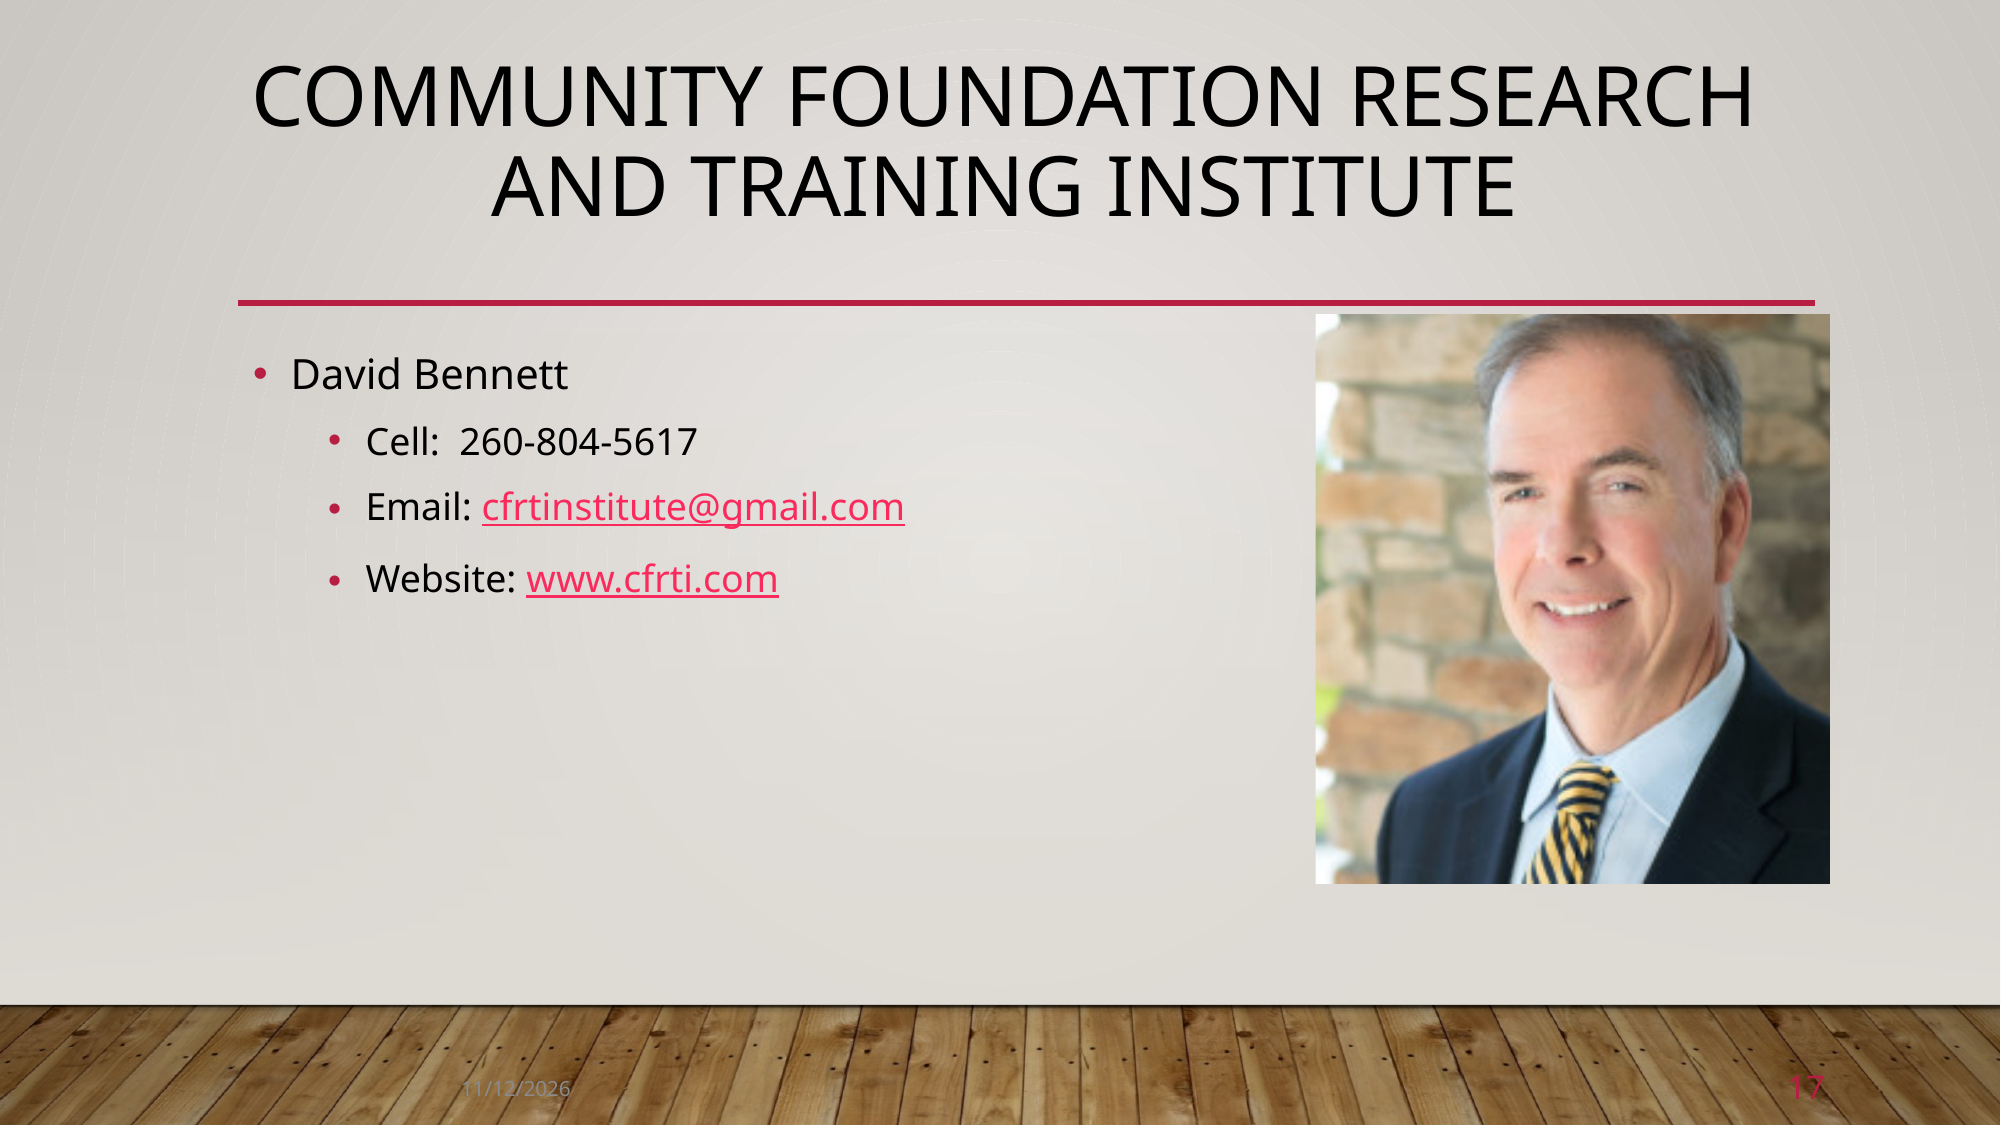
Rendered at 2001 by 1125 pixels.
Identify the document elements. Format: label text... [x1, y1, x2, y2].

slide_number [180, 1059, 586, 1120]
picture [1315, 314, 1831, 884]
slide_number 17 [1624, 1059, 1840, 1120]
title Community foundation research and training institute [180, 47, 1830, 285]
list David Bennett Cell: 260-804-5617 Email: cfrtinstitute@gmail.com Website: www.cfrti.com [238, 330, 1814, 897]
picture [0, 1005, 2000, 1125]
